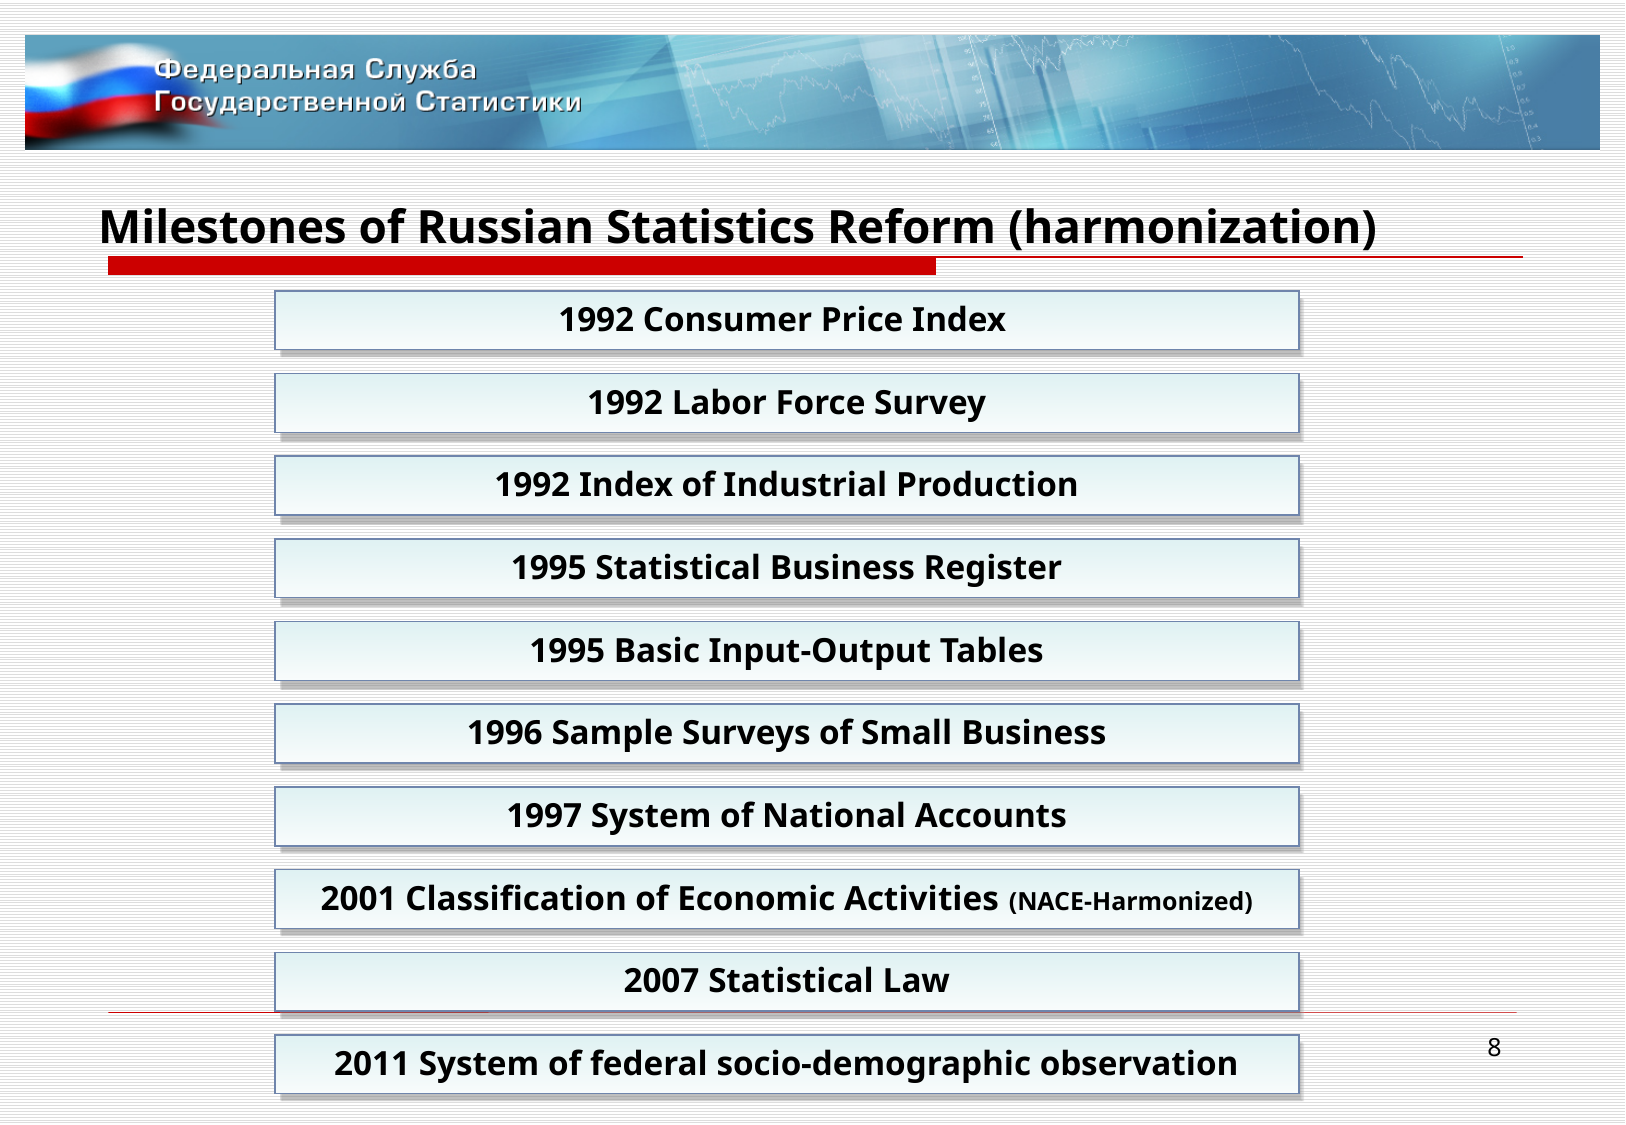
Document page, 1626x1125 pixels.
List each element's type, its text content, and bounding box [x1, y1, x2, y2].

title Milestones of Russian Statistics Reform (harmonization) [82, 163, 1574, 261]
slide_number 8 [1164, 1024, 1517, 1103]
text_box 1995 Basic Input-Output Tables [275, 621, 1299, 681]
text_box 2011 System of federal socio-demographic observation [275, 1034, 1299, 1094]
text_box 1992 Consumer Price Index [275, 290, 1299, 350]
text_box 2001 Classification of Economic Activities (NACE-Harmonized) [275, 869, 1299, 929]
text_box 2007 Statistical Law [275, 952, 1299, 1012]
text_box 1996 Sample Surveys of Small Business [275, 704, 1299, 763]
text_box 1997 System of National Accounts [275, 786, 1299, 846]
text_box 1992 Index of Industrial Production [275, 456, 1299, 516]
text_box 1995 Statistical Business Register [275, 538, 1299, 598]
text_box 1992 Labor Force Survey [275, 373, 1299, 433]
picture [25, 34, 1600, 152]
